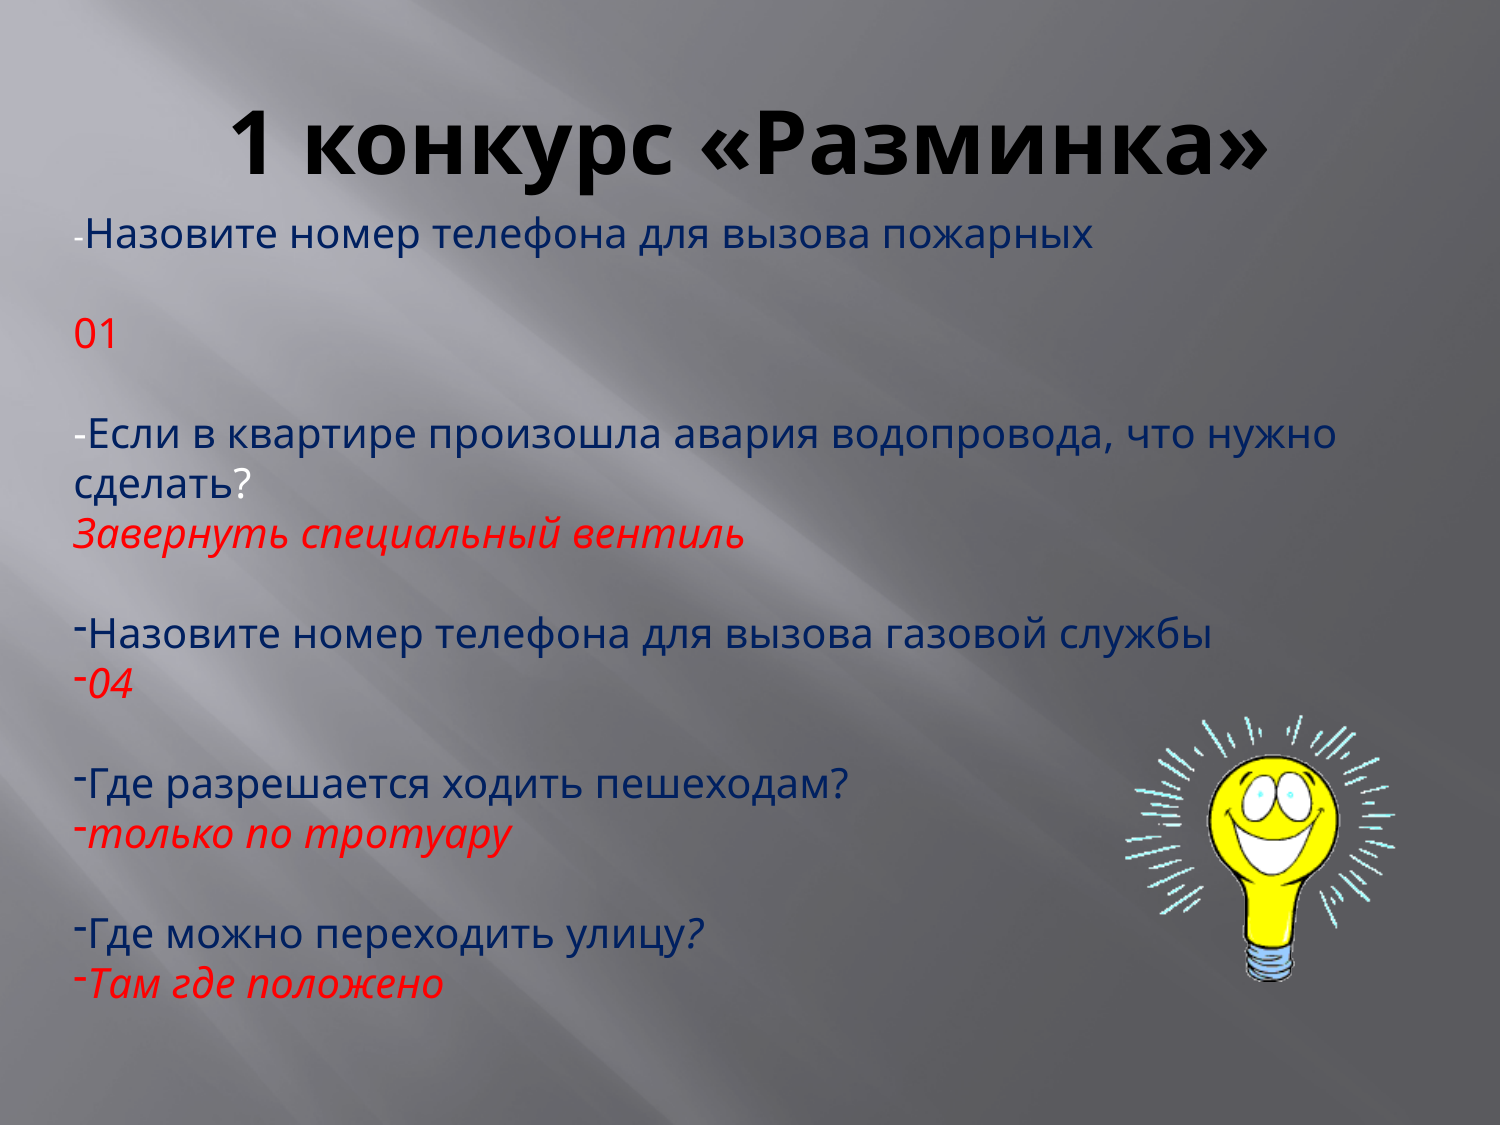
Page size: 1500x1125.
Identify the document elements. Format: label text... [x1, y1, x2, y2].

text_box -Назовите номер телефона для вызова пожарных 01 -Если в квартире произошла авария водопровода, что нужно сделать? Завернуть специальный вентиль Назовите номер телефона для вызова газовой службы 04 Где разрешается ходить пешеходам? только по тротуару Где можно переходить улицу? Там где положено [58, 199, 1430, 1105]
picture [1112, 702, 1422, 982]
title 1 конкурс «Разминка» [75, 45, 1425, 199]
